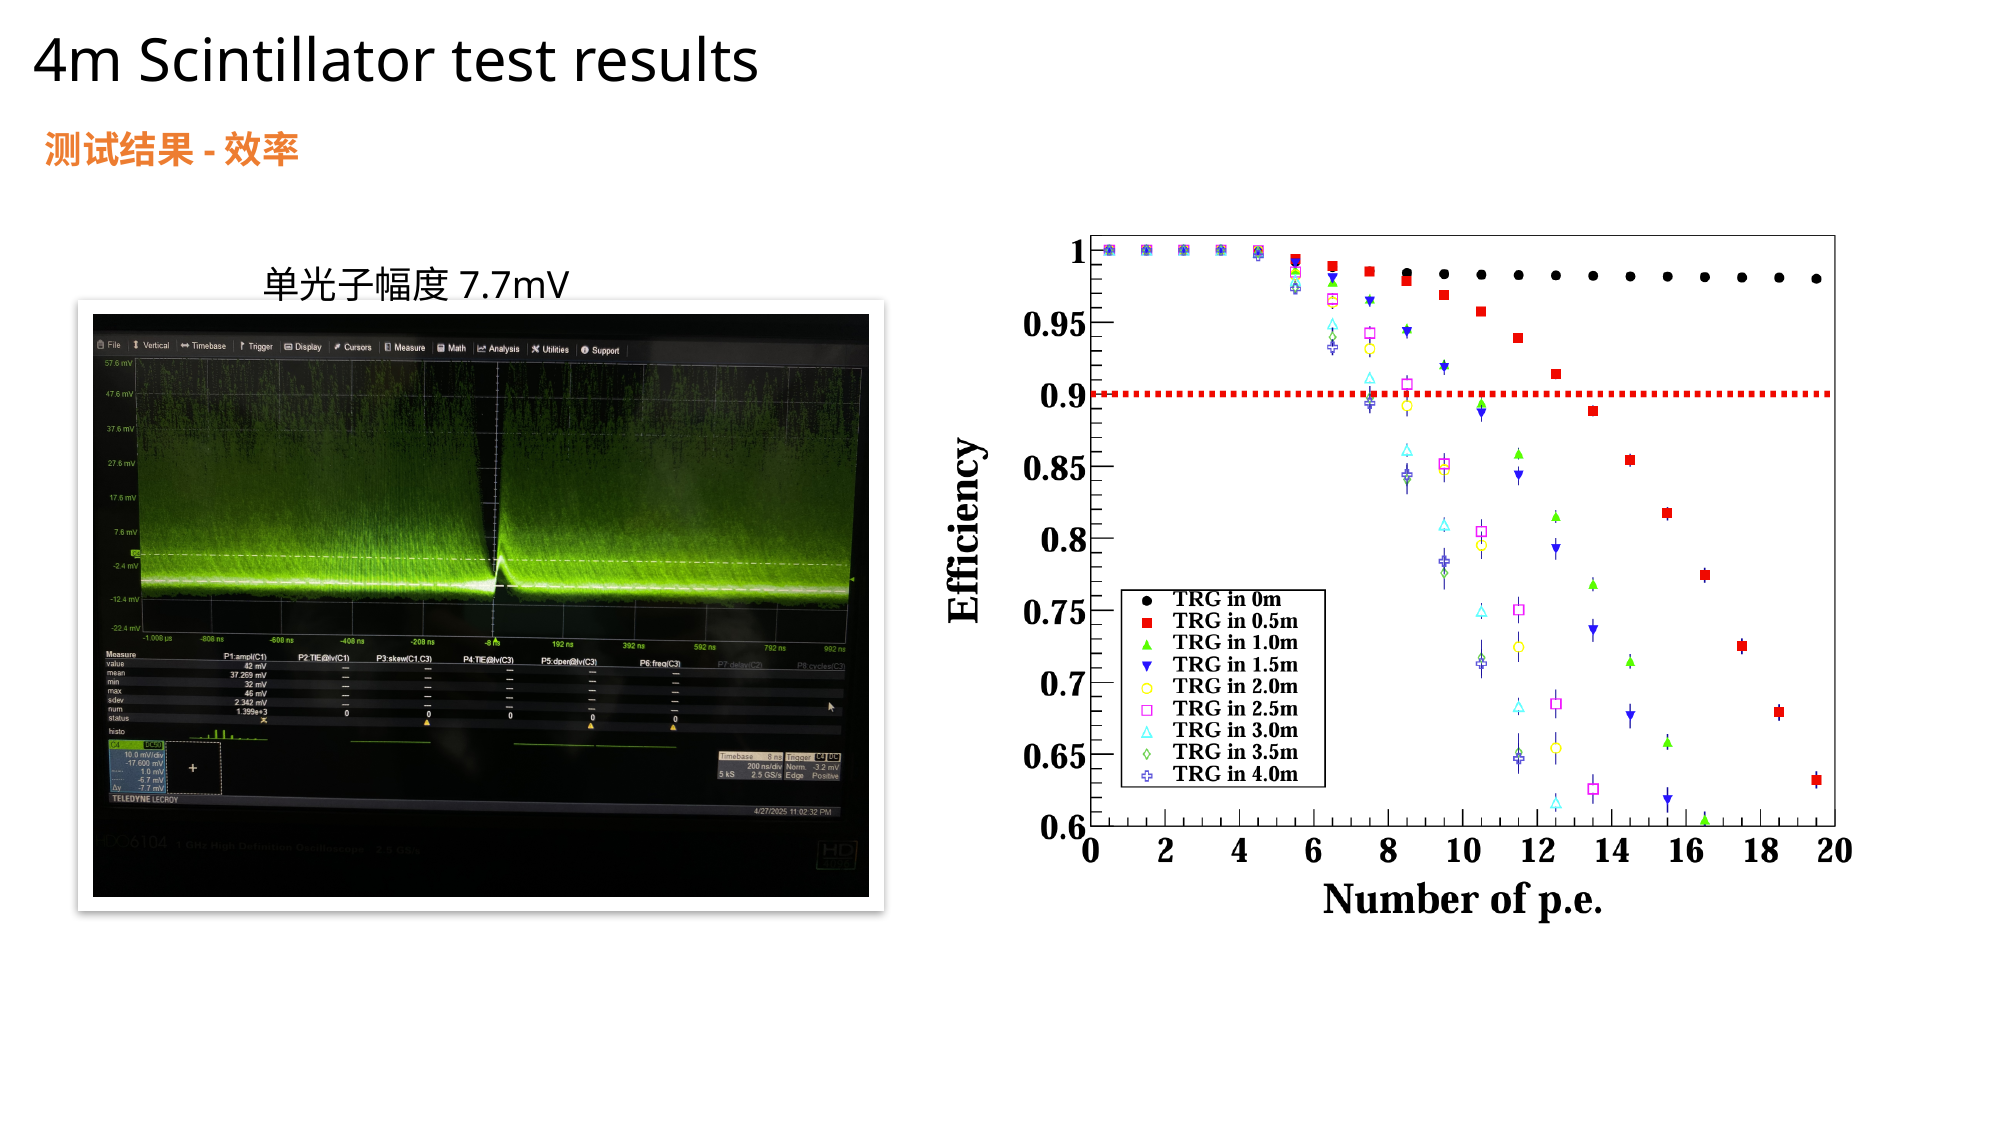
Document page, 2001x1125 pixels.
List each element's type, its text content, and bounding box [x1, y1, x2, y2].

text_box 单光子幅度7.7mV [247, 253, 585, 314]
picture [92, 314, 870, 897]
text_box 测试结果-效率 [29, 118, 315, 179]
picture [927, 162, 1929, 937]
title 4m Scintillator test results [18, 21, 1265, 102]
